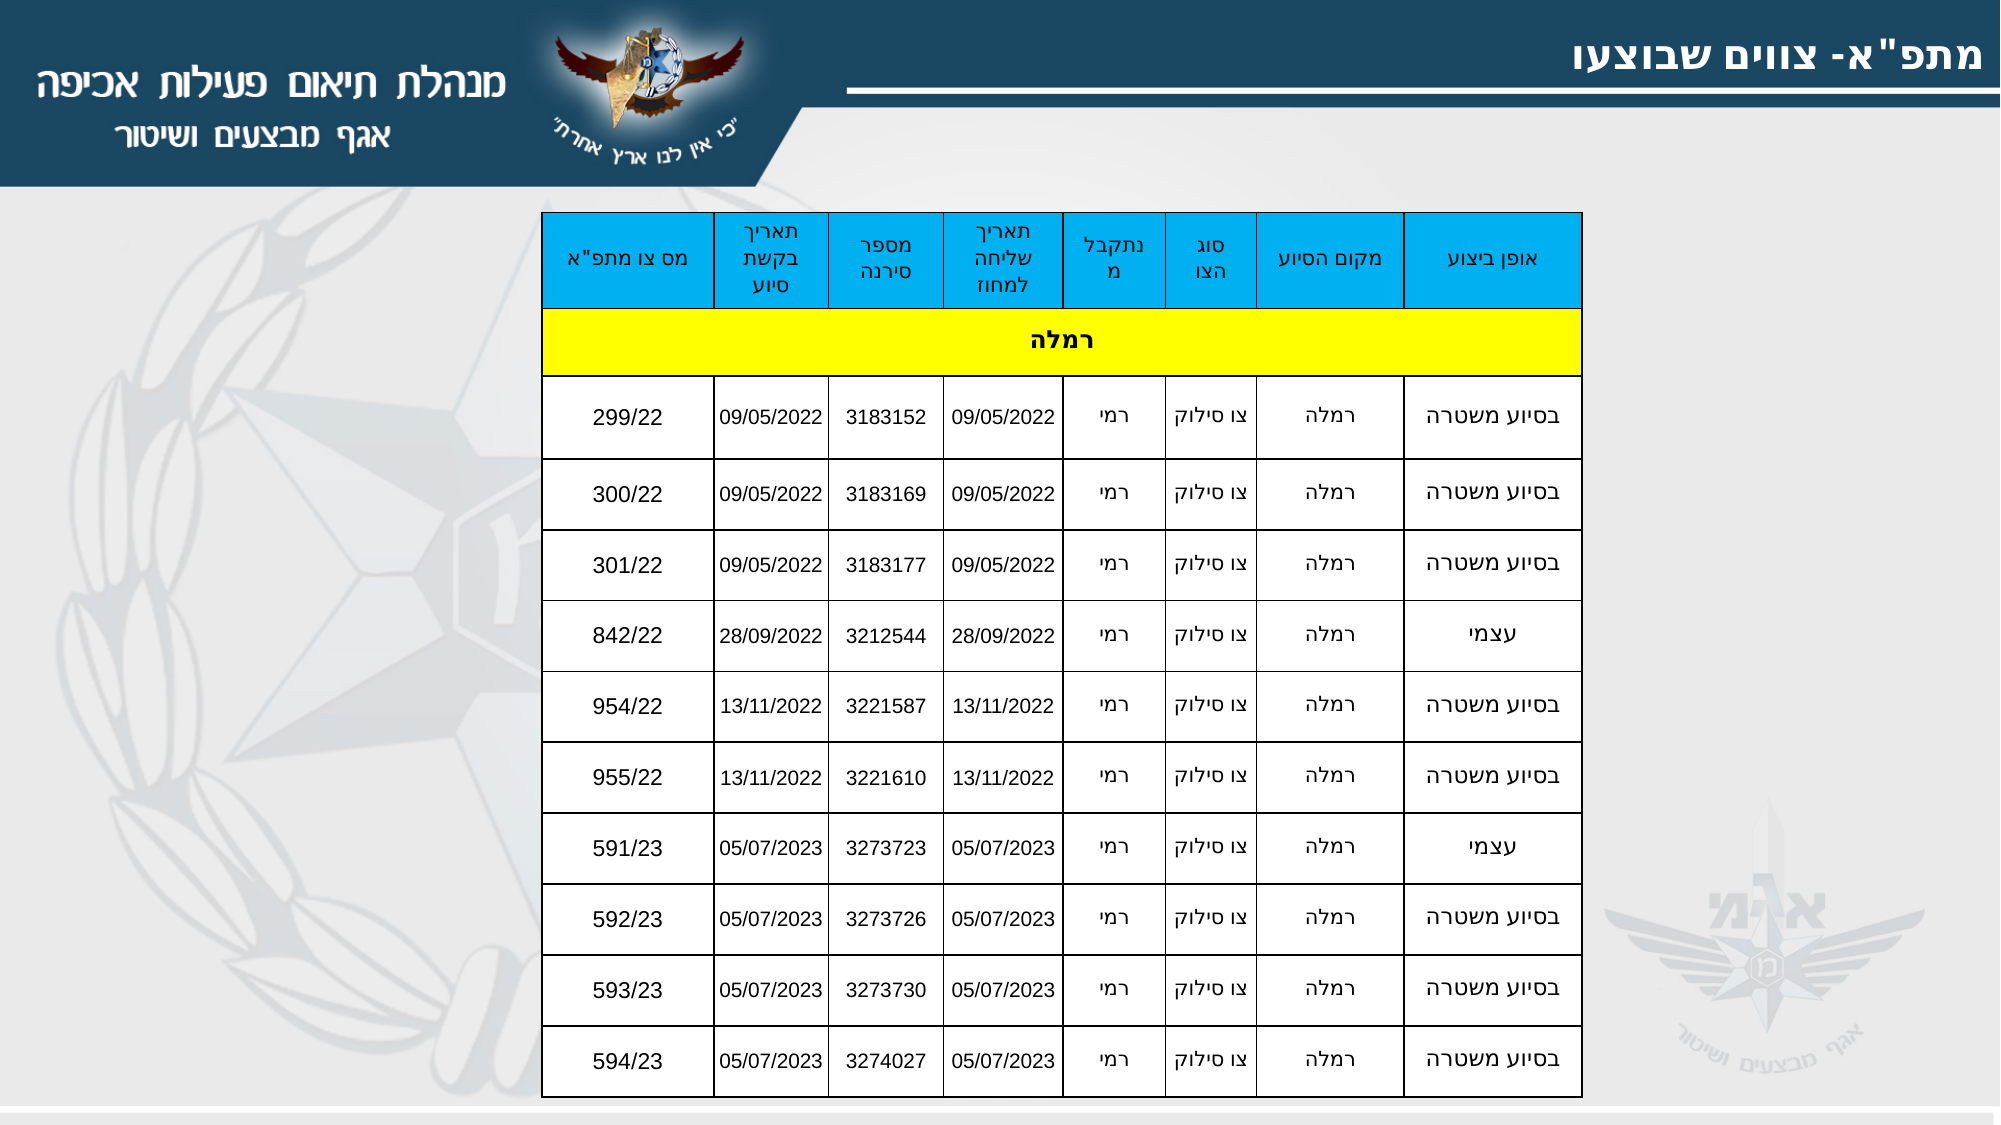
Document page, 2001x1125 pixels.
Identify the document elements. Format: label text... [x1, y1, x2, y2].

table_cell 3274027 [829, 1027, 943, 1096]
table_cell רמלה [1257, 1027, 1403, 1096]
table_cell 591/23 [543, 814, 713, 883]
table_cell רמי [1064, 601, 1165, 671]
table_cell 3183169 [829, 460, 943, 529]
table_cell רמי [1064, 460, 1165, 529]
table_cell רמלה [543, 309, 1581, 375]
table_cell צו סילוק [1166, 885, 1256, 954]
table_cell רמי [1064, 885, 1165, 954]
table_cell 3183177 [829, 531, 943, 600]
table_cell 13/11/2022 [944, 743, 1062, 812]
table_cell 09/05/2022 [715, 377, 828, 458]
table_cell בסיוע משטרה [1405, 1027, 1581, 1096]
table_cell 09/05/2022 [715, 460, 828, 529]
table_cell 842/22 [543, 601, 713, 671]
table_cell 28/09/2022 [944, 601, 1062, 671]
table_cell 3273730 [829, 956, 943, 1025]
table_cell 09/05/2022 [715, 531, 828, 600]
table_cell 3273726 [829, 885, 943, 954]
table_header תאריך שליחה למחוז [944, 213, 1062, 308]
table_cell בסיוע משטרה [1405, 743, 1581, 812]
table_cell 592/23 [543, 885, 713, 954]
table_header מס צו מתפ"א [543, 213, 713, 308]
table_cell רמי [1064, 1027, 1165, 1096]
table_cell 05/07/2023 [944, 814, 1062, 883]
table_cell צו סילוק [1166, 956, 1256, 1025]
table_cell 299/22 [543, 377, 713, 458]
table_cell 05/07/2023 [715, 885, 828, 954]
table_header סוג הצו [1166, 213, 1256, 308]
table_cell רמלה [1257, 672, 1403, 741]
table_cell רמלה [1257, 601, 1403, 671]
table_cell 28/09/2022 [715, 601, 828, 671]
table_cell בסיוע משטרה [1405, 956, 1581, 1025]
table_cell עצמי [1405, 814, 1581, 883]
table_cell בסיוע משטרה [1405, 377, 1581, 458]
table_cell 300/22 [543, 460, 713, 529]
table_cell צו סילוק [1166, 460, 1256, 529]
table_cell בסיוע משטרה [1405, 531, 1581, 600]
table_cell רמי [1064, 531, 1165, 600]
table_cell 3221610 [829, 743, 943, 812]
table_header אופן ביצוע [1405, 213, 1581, 308]
table_cell 05/07/2023 [944, 1027, 1062, 1096]
table_cell רמלה [1257, 743, 1403, 812]
table_cell 09/05/2022 [944, 531, 1062, 600]
table_cell צו סילוק [1166, 672, 1256, 741]
table_cell רמלה [1257, 814, 1403, 883]
table_cell צו סילוק [1166, 601, 1256, 671]
table_cell צו סילוק [1166, 814, 1256, 883]
table_cell 3183152 [829, 377, 943, 458]
table_cell רמי [1064, 377, 1165, 458]
table_header מקום הסיוע [1257, 213, 1403, 308]
table_cell בסיוע משטרה [1405, 460, 1581, 529]
table_cell 05/07/2023 [715, 814, 828, 883]
table_cell בסיוע משטרה [1405, 672, 1581, 741]
table_cell צו סילוק [1166, 1027, 1256, 1096]
table_cell 593/23 [543, 956, 713, 1025]
table_cell רמי [1064, 672, 1165, 741]
table_cell רמי [1064, 743, 1165, 812]
table_cell רמלה [1257, 885, 1403, 954]
table_cell רמלה [1257, 460, 1403, 529]
table_cell 13/11/2022 [944, 672, 1062, 741]
table_cell צו סילוק [1166, 743, 1256, 812]
table_cell צו סילוק [1166, 377, 1256, 458]
table_cell 05/07/2023 [944, 885, 1062, 954]
table_cell 13/11/2022 [715, 672, 828, 741]
table_cell רמי [1064, 956, 1165, 1025]
table_cell צו סילוק [1166, 531, 1256, 600]
table_cell 09/05/2022 [944, 377, 1062, 458]
table_cell 594/23 [543, 1027, 713, 1096]
table_cell 301/22 [543, 531, 713, 600]
table_cell רמלה [1257, 531, 1403, 600]
table_cell 05/07/2023 [715, 956, 828, 1025]
table_cell רמלה [1257, 956, 1403, 1025]
table_cell רמלה [1257, 377, 1403, 458]
table_cell 954/22 [543, 672, 713, 741]
table_cell רמי [1064, 814, 1165, 883]
table_cell 955/22 [543, 743, 713, 812]
table_cell 3273723 [829, 814, 943, 883]
table_cell 05/07/2023 [715, 1027, 828, 1096]
table_header נתקבל מ [1064, 213, 1165, 308]
table_cell 3212544 [829, 601, 943, 671]
table_cell עצמי [1405, 601, 1581, 671]
table_cell 09/05/2022 [944, 460, 1062, 529]
table_cell בסיוע משטרה [1405, 885, 1581, 954]
table_cell 13/11/2022 [715, 743, 828, 812]
text_box מתפ"א- צווים שבוצעו [1005, 20, 2000, 86]
table_header מספר סירנה [829, 213, 943, 308]
table_header תאריך בקשת סיוע [715, 213, 828, 308]
table_cell 05/07/2023 [944, 956, 1062, 1025]
table_cell 3221587 [829, 672, 943, 741]
picture [0, 0, 2000, 1125]
